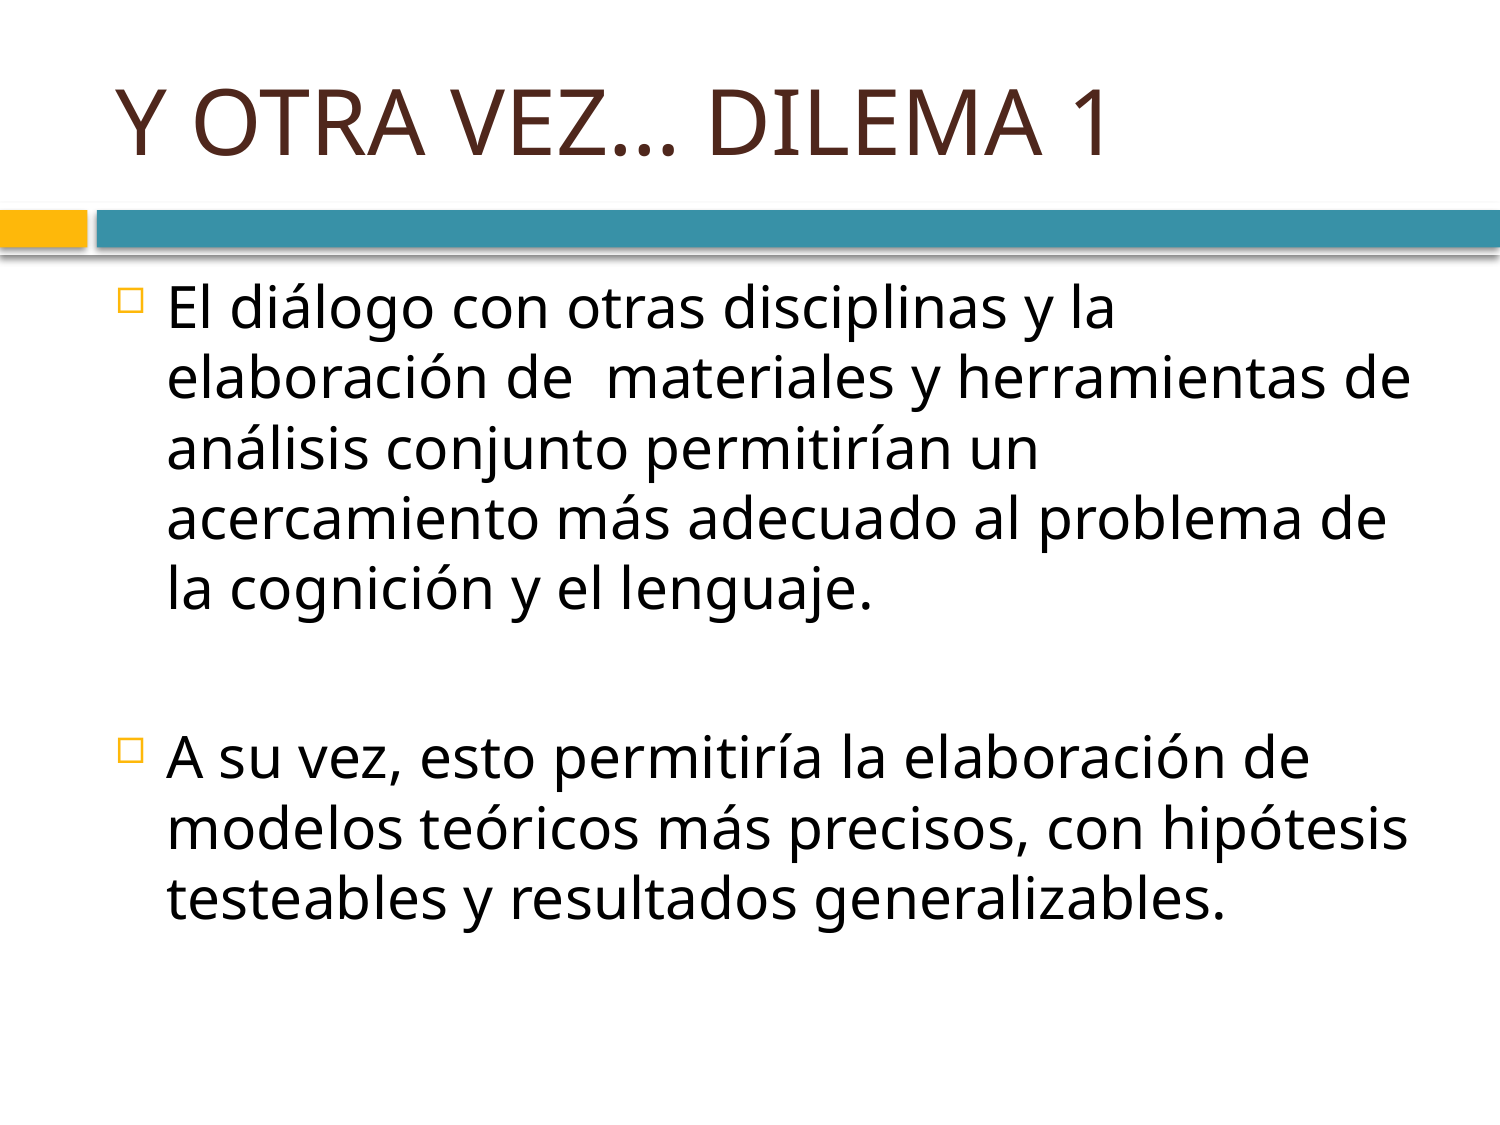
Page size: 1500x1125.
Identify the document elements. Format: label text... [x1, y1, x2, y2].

list El diálogo con otras disciplinas y la elaboración de materiales y herramientas de análisis conjunto permitirían un acercamiento más adecuado al problema de la cognición y el lenguaje. A su vez, esto permitiría la elaboración de modelos teóricos más precisos, con hipótesis testeables y resultados generalizables. [100, 262, 1438, 1000]
title Y OTRA VEZ… DILEMA 1 [100, 37, 1438, 200]
